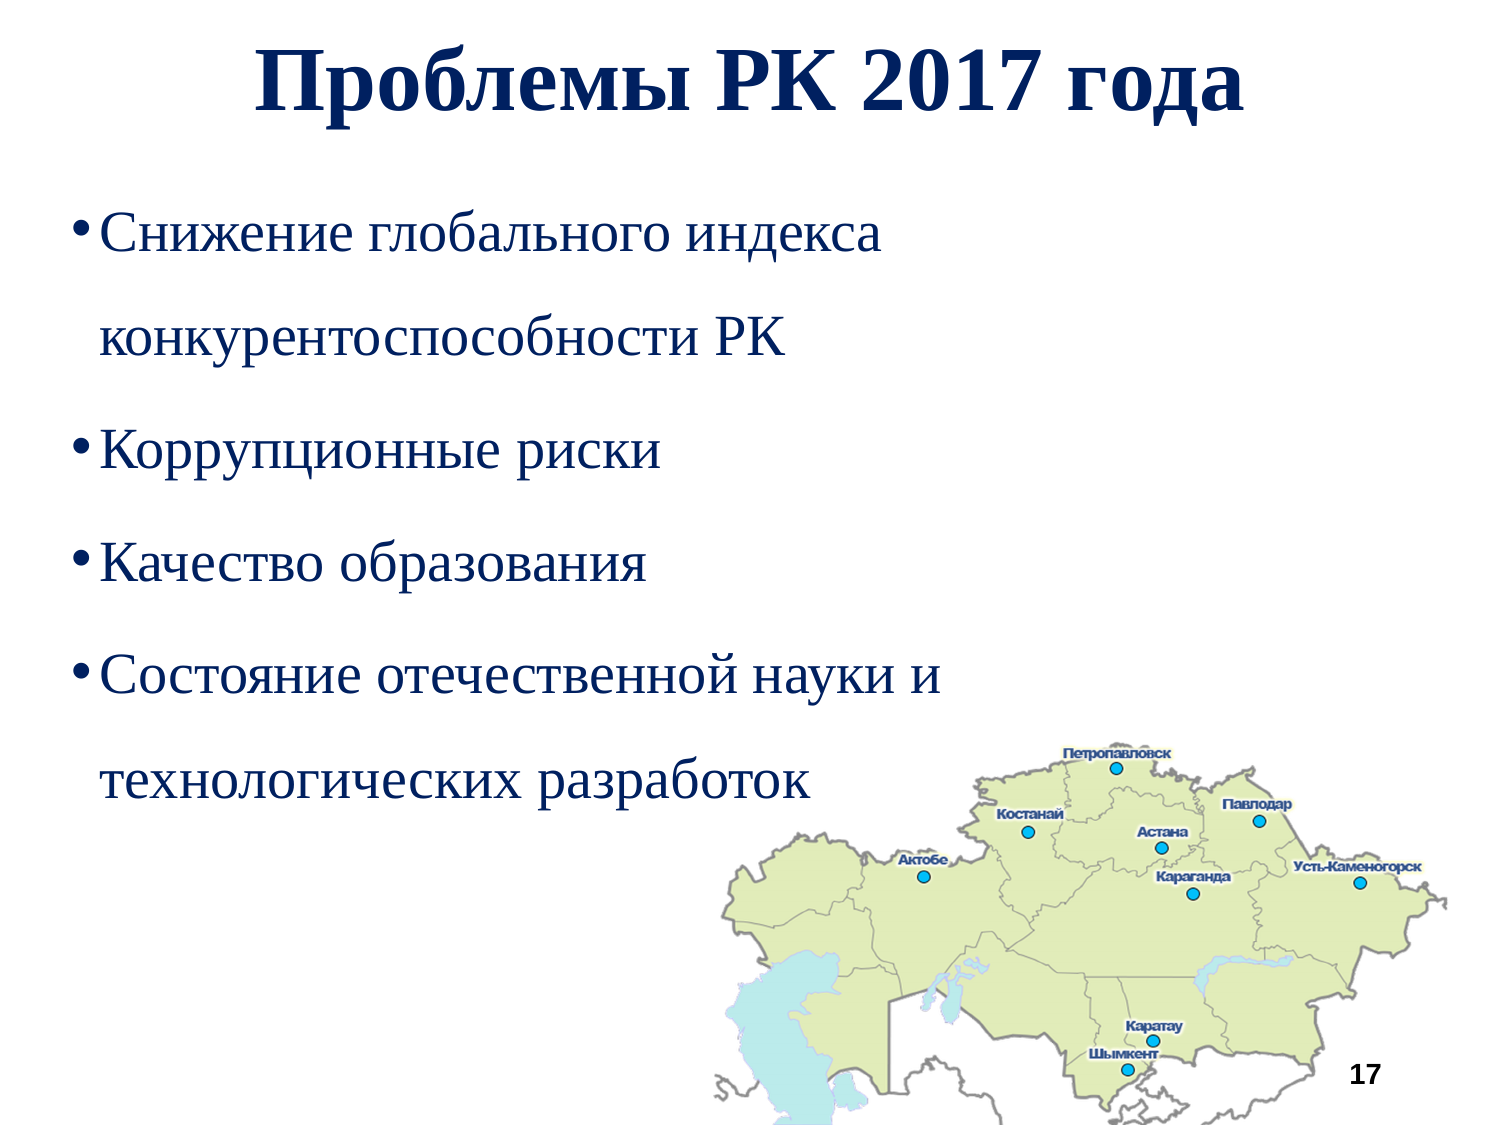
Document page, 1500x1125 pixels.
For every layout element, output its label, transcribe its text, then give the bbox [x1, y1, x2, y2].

list Снижение глобального индекса конкурентоспособности РК Коррупционные риски Качество образования Состояние отечественной науки и технологических разработок [0, 150, 1387, 1002]
title Проблемы РК 2017 года [0, 0, 1500, 161]
picture [713, 728, 1449, 1125]
